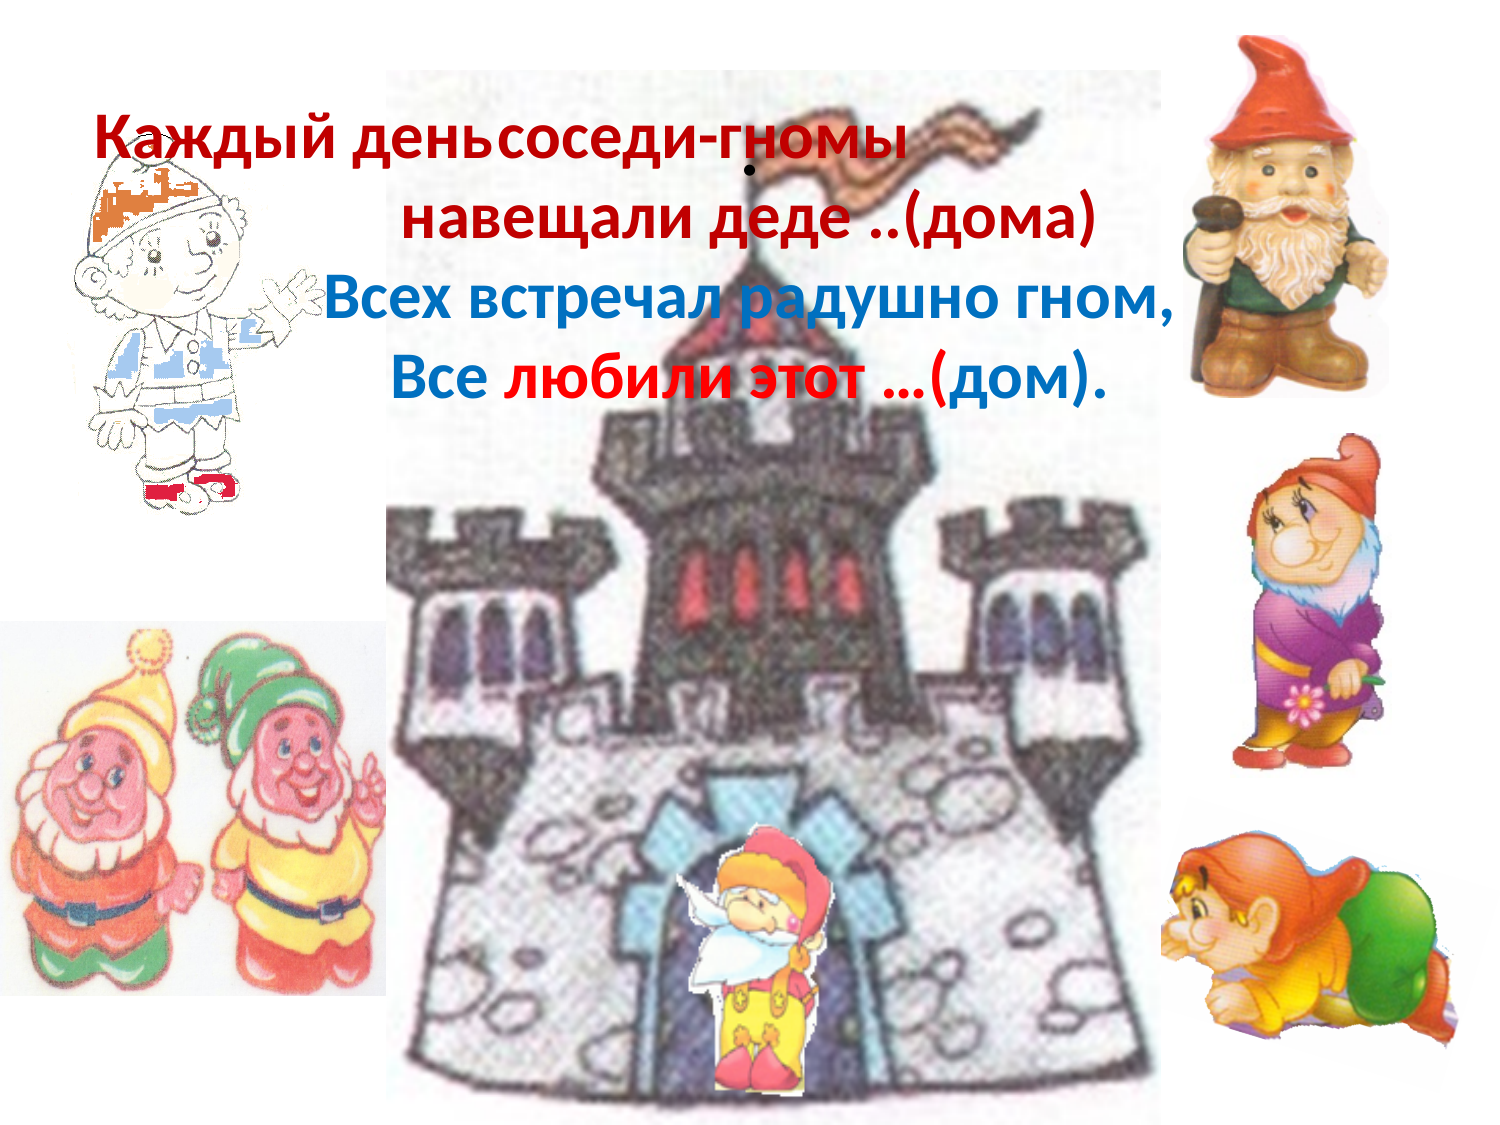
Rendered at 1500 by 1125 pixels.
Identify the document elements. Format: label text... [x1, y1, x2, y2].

picture [1183, 34, 1389, 398]
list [386, 70, 1161, 1125]
picture [1230, 433, 1392, 778]
picture [1161, 797, 1499, 1092]
picture [58, 128, 339, 516]
picture [0, 620, 386, 997]
text_box Каждый день соседи-гномы навещали деде ..(дома) Всех встречал радушно гном, Все любили этот …(дом). [74, 0, 1425, 504]
